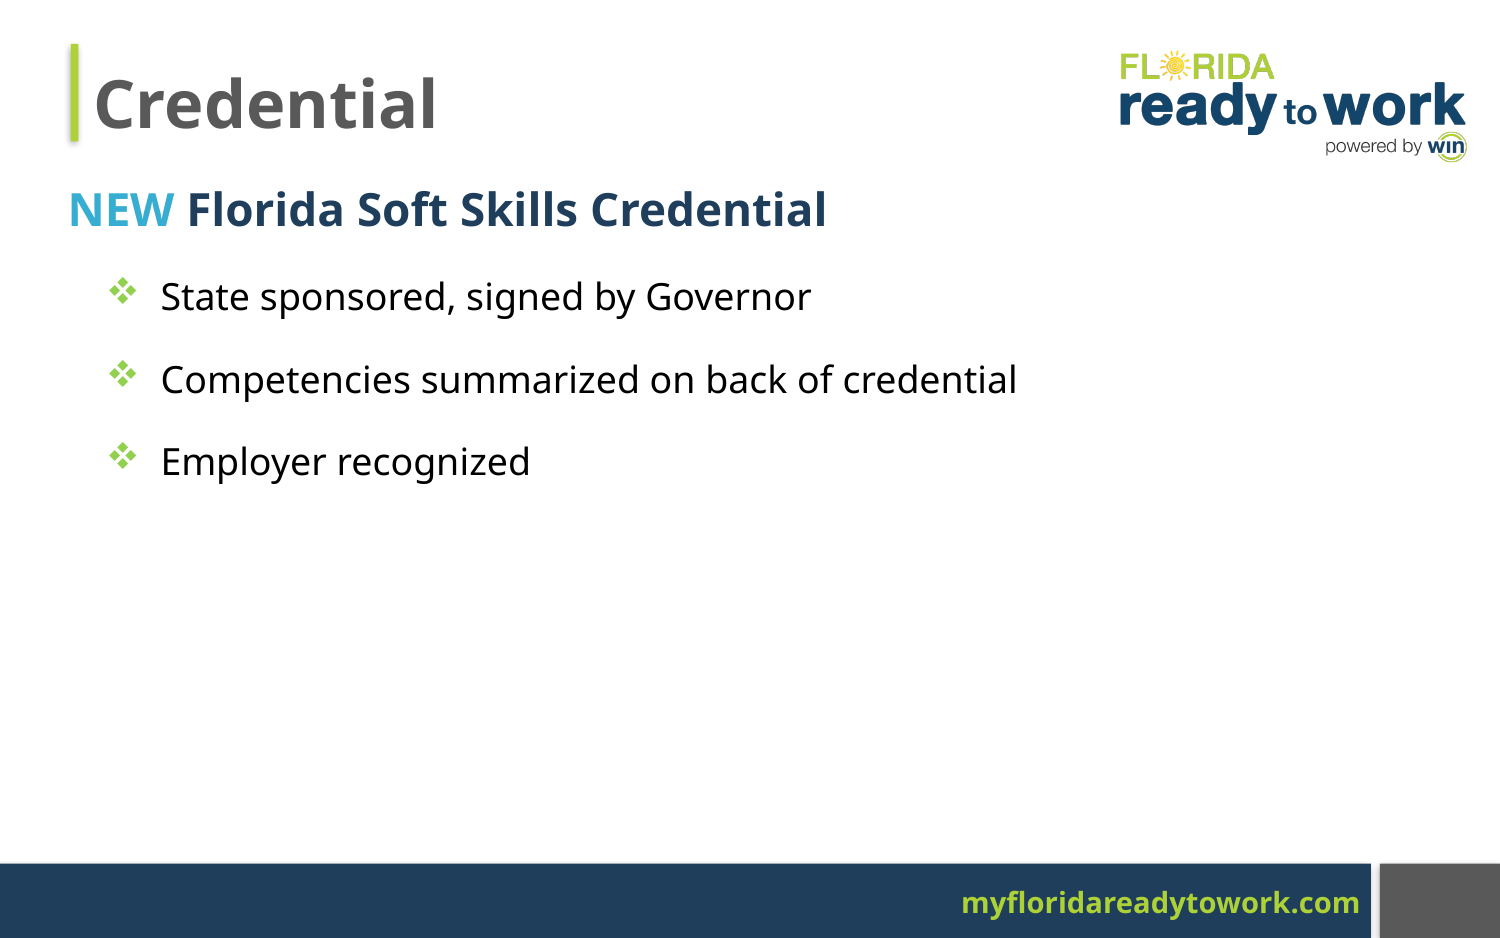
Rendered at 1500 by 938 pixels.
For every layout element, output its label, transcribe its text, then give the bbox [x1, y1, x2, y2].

text_box NEW Florida Soft Skills Credential State sponsored, signed by Governor Competencies summarized on back of credential Employer recognized [52, 173, 1462, 491]
text_box [70, 43, 79, 142]
picture [1095, 24, 1500, 196]
text_box Credential [78, 54, 455, 150]
